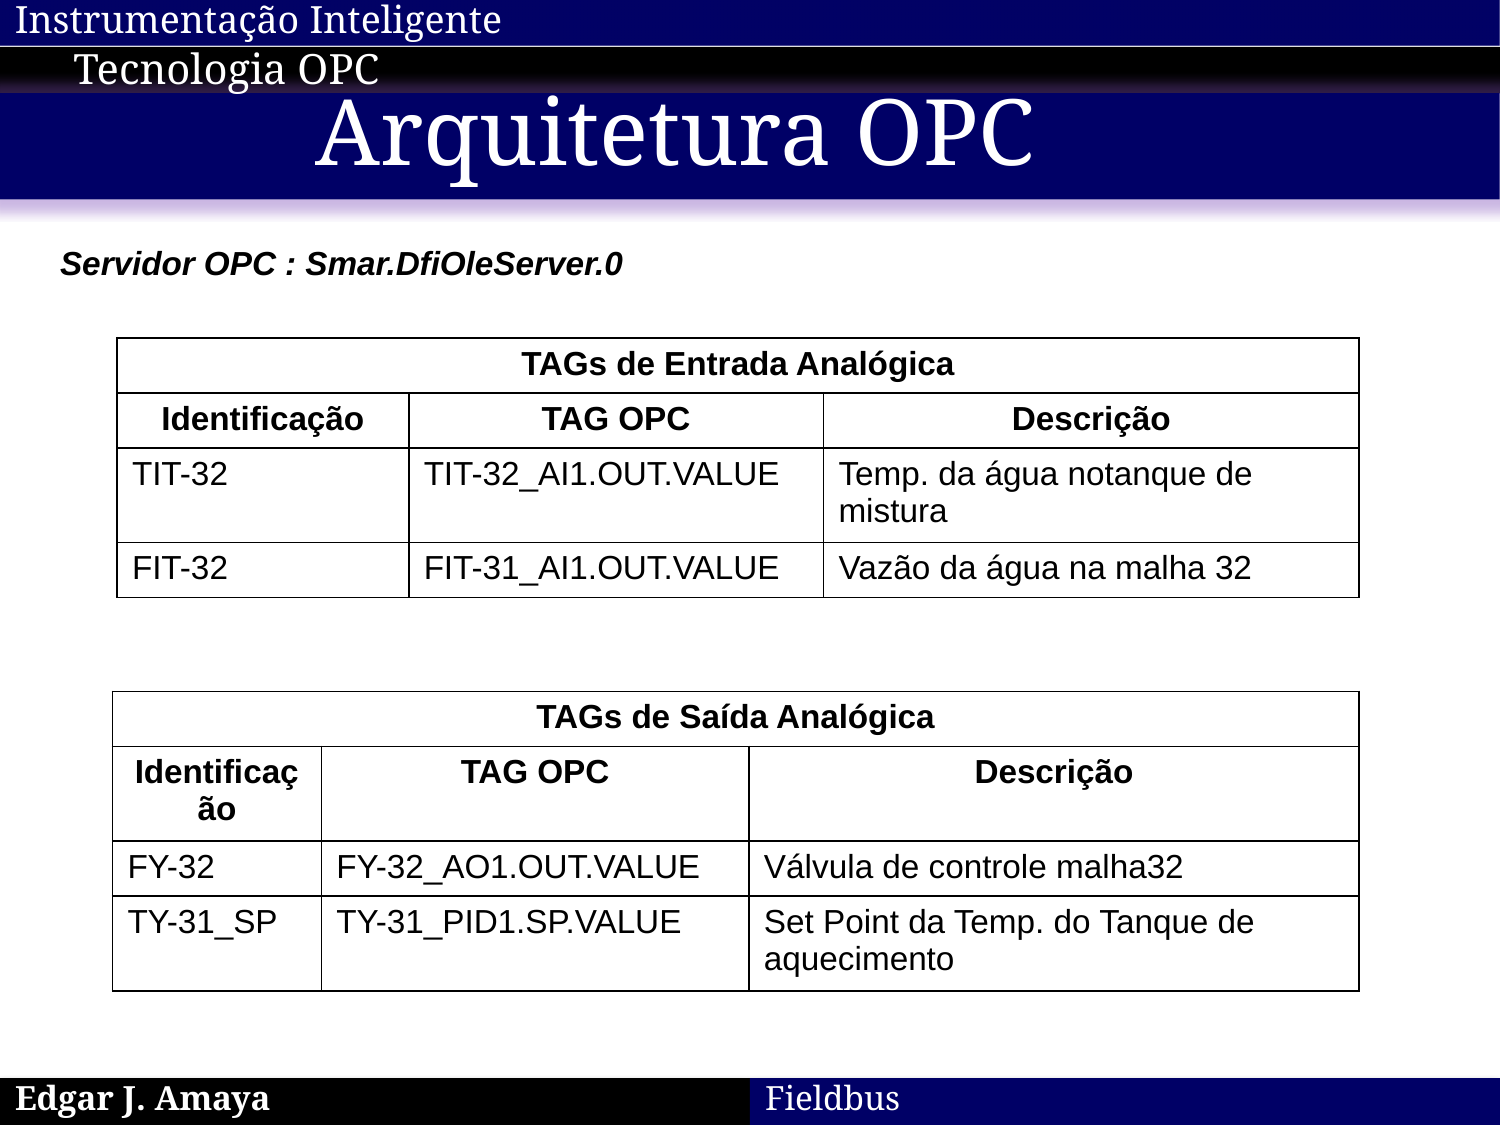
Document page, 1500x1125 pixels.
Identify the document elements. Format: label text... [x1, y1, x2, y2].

table_cell Vazão da água na malha 32 [824, 543, 1358, 597]
table_cell Descrição [750, 747, 1358, 840]
table_cell FY-32_AO1.OUT.VALUE [322, 842, 748, 895]
table_cell TY-31_SP [113, 897, 321, 990]
table_cell TIT-32 [118, 449, 408, 542]
text_box Tecnologia OPC [58, 35, 809, 100]
table_cell Válvula de controle malha32 [750, 842, 1358, 895]
table_cell FY-32 [113, 842, 321, 895]
title Arquitetura OPC [64, 66, 1311, 186]
table_cell Identificação [113, 747, 321, 840]
table_cell FIT-32 [118, 543, 408, 597]
table_cell FIT-31_AI1.OUT.VALUE [410, 543, 823, 597]
table_cell Identificação [118, 394, 408, 447]
text_box Servidor OPC : Smar.DfiOleServer.0 [45, 234, 639, 289]
table_cell TY-31_PID1.SP.VALUE [322, 897, 748, 990]
table_cell Temp. da água notanque de mistura [824, 449, 1358, 542]
table_header TAGs de Entrada Analógica [118, 339, 1358, 392]
table_cell TIT-32_AI1.OUT.VALUE [410, 449, 823, 542]
table_header TAGs de Saída Analógica [113, 692, 1358, 746]
table_cell Descrição [824, 394, 1358, 447]
table_cell Set Point da Temp. do Tanque de aquecimento [750, 897, 1358, 990]
table_cell TAG OPC [322, 747, 748, 840]
table_cell TAG OPC [410, 394, 823, 447]
